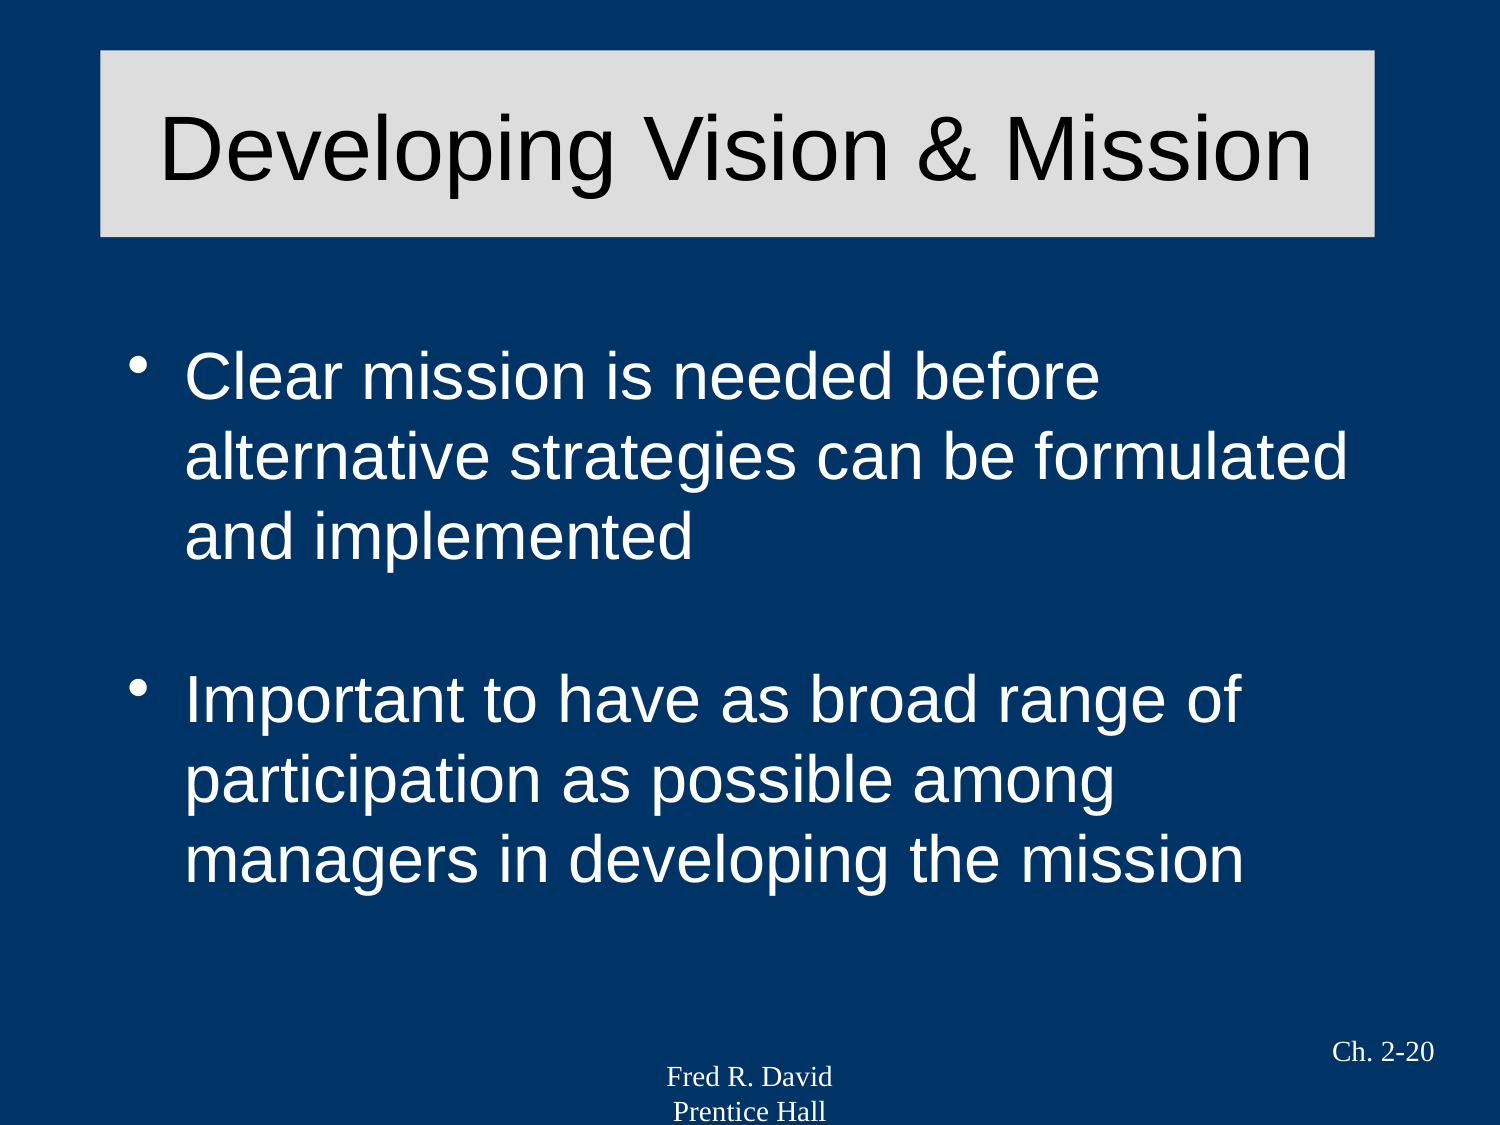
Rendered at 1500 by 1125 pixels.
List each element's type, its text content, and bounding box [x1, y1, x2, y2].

list Clear mission is needed before alternative strategies can be formulated and implemented Important to have as broad range of participation as possible among managers in developing the mission [112, 325, 1388, 1000]
title Developing Vision & Mission [100, 50, 1375, 238]
slide_number Ch. 2-20 [1137, 1025, 1450, 1100]
footer Fred R. David Prentice Hall [512, 1050, 988, 1125]
